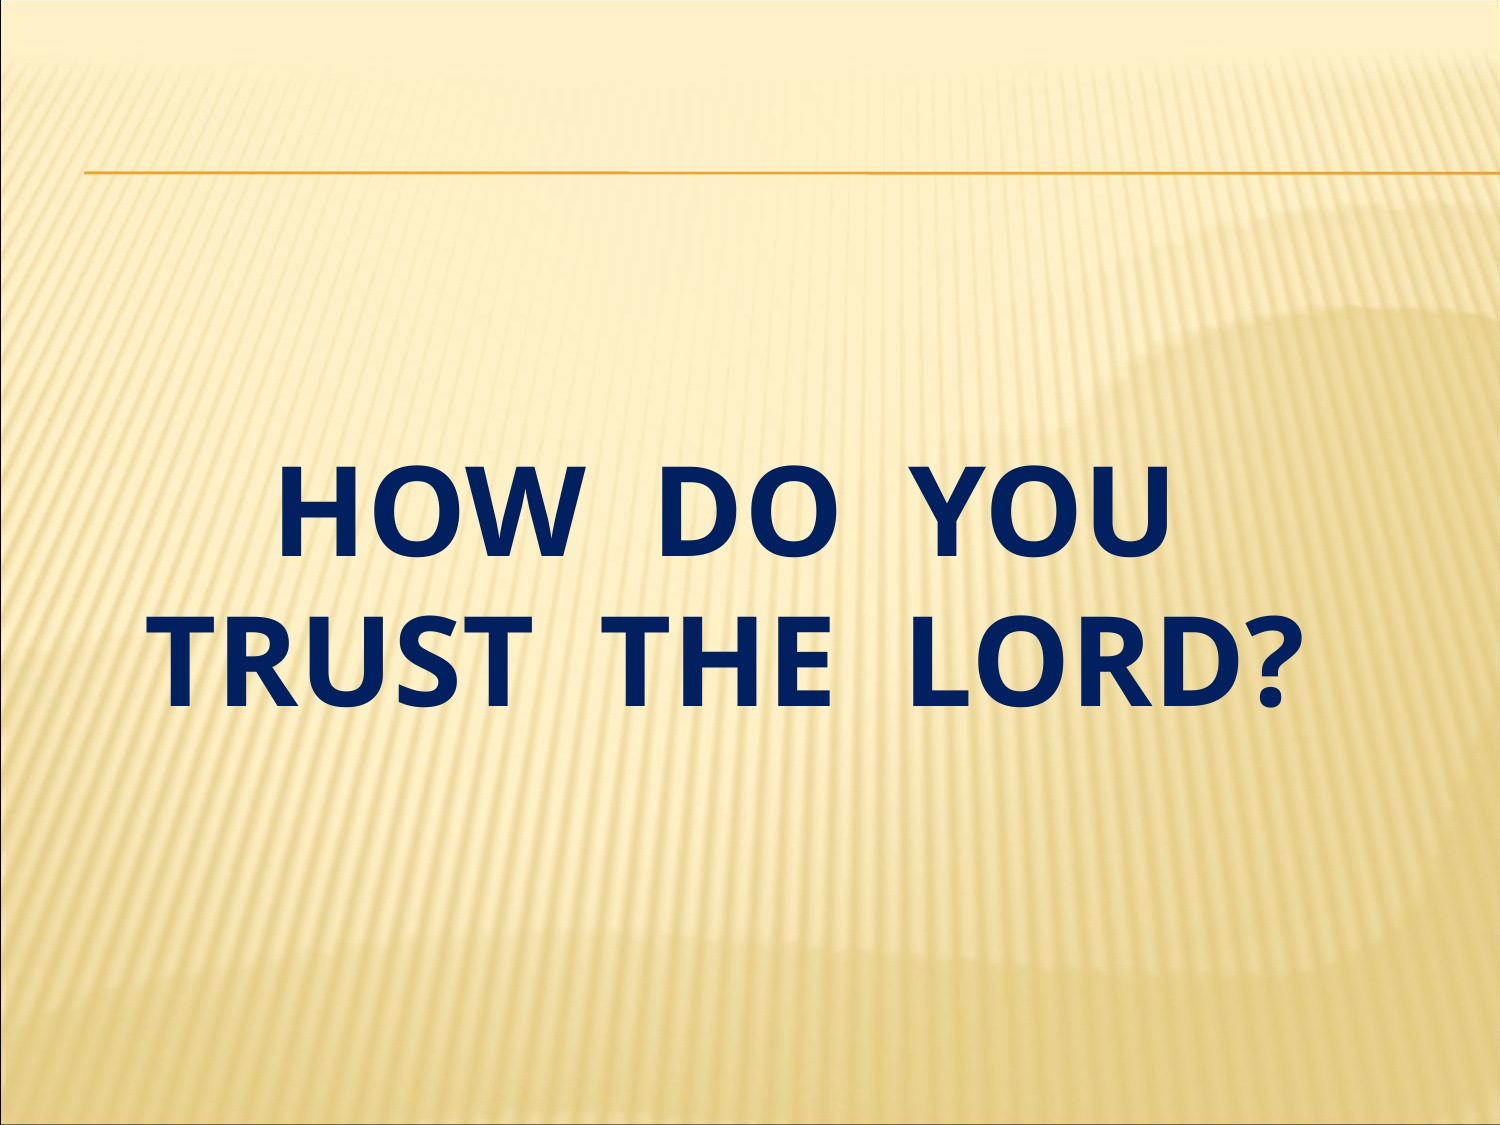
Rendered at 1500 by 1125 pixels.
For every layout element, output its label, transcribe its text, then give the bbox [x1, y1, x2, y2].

picture [0, 0, 1500, 1125]
title how do you trust the lord? [87, 187, 1363, 975]
